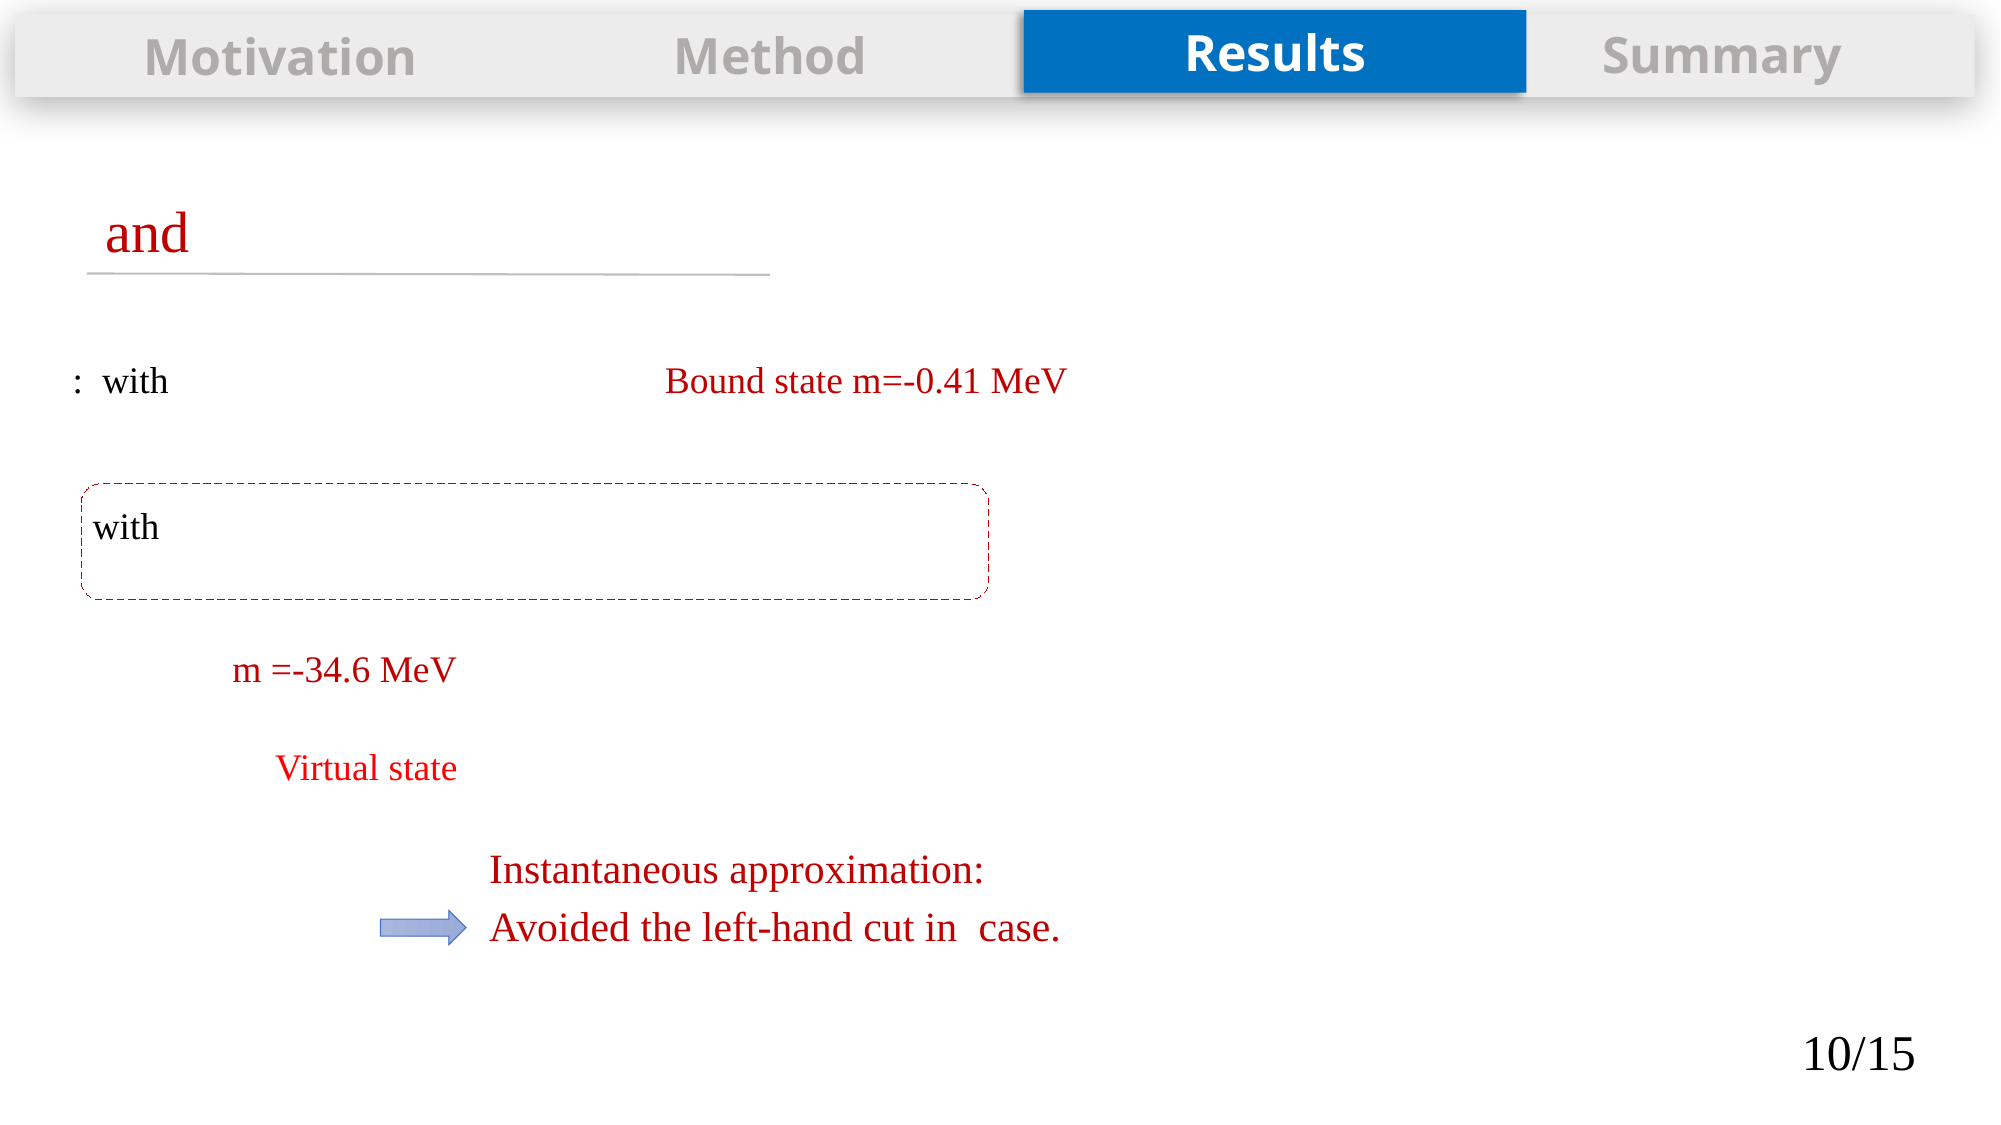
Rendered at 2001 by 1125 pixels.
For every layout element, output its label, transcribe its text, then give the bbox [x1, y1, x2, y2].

text_box Virtual state [260, 735, 663, 797]
text_box [379, 909, 467, 946]
text_box [81, 483, 989, 600]
text_box 10/15 [1767, 997, 1931, 1104]
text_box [15, 10, 1975, 98]
